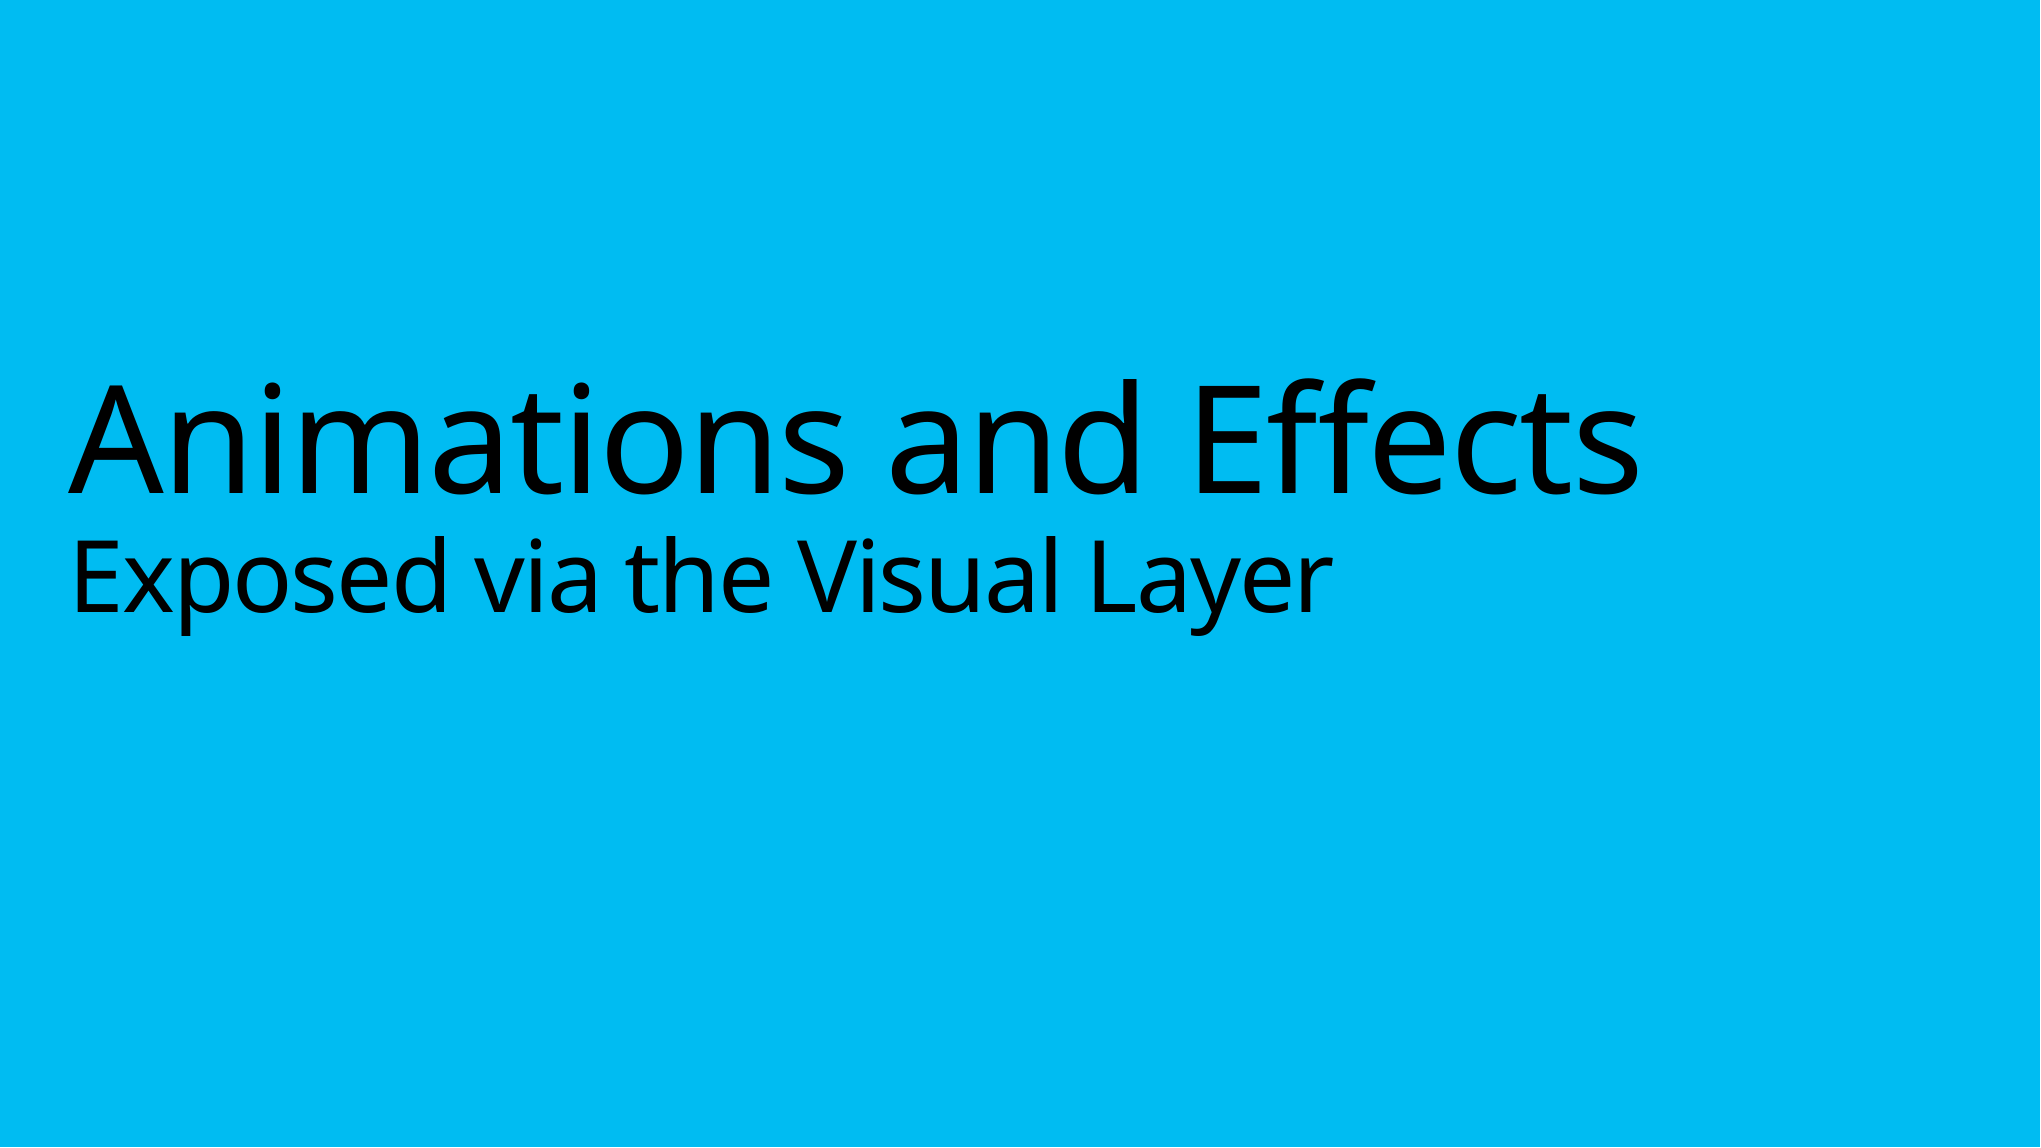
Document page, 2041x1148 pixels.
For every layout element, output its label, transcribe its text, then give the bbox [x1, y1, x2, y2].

title Animations and Effects Exposed via the Visual Layer [45, 348, 1996, 652]
